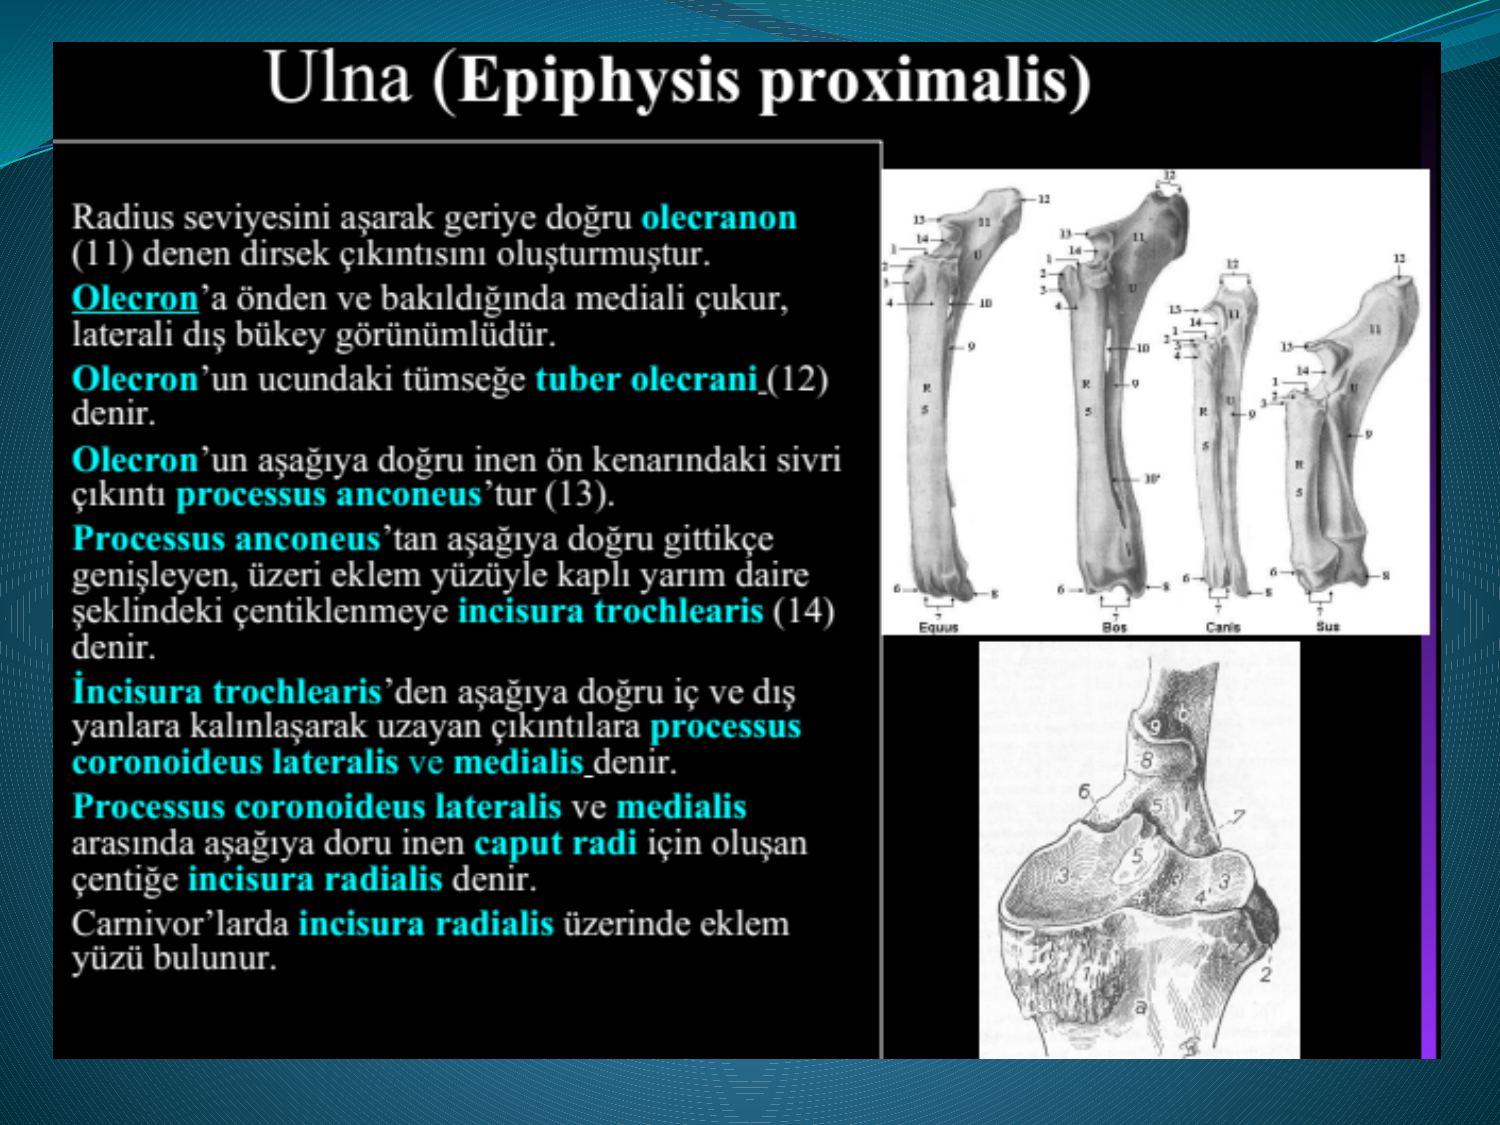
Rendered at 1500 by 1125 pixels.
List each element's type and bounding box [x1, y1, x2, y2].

picture [52, 42, 1442, 1059]
